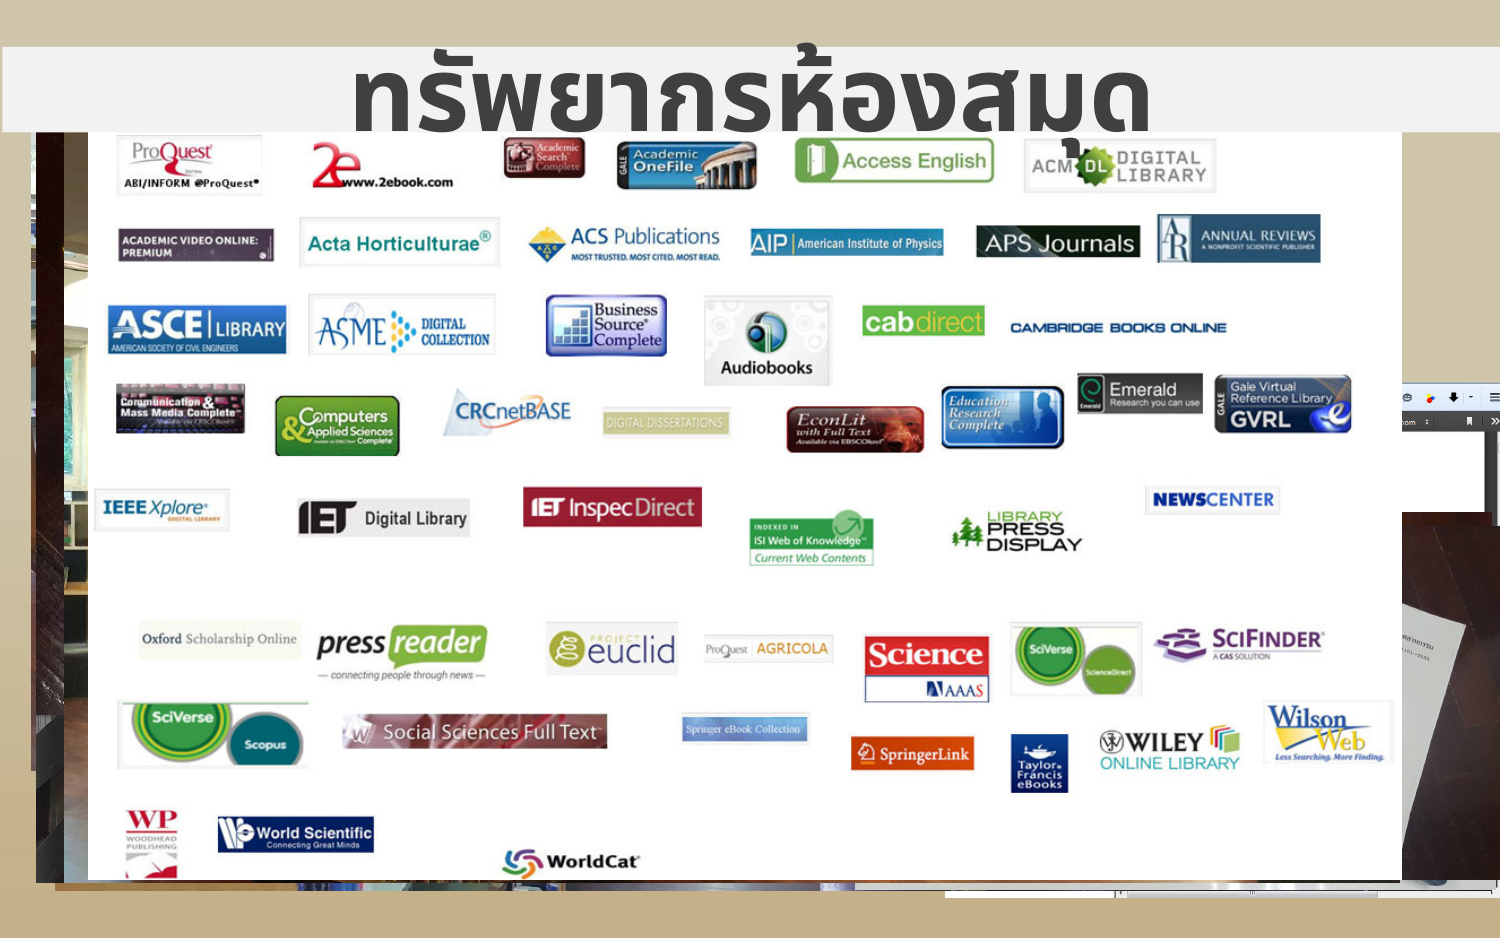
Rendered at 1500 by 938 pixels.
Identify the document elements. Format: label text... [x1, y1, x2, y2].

text_box ทรัพยากรห้องสมุด [2, 46, 1500, 133]
picture [0, 0, 1500, 938]
